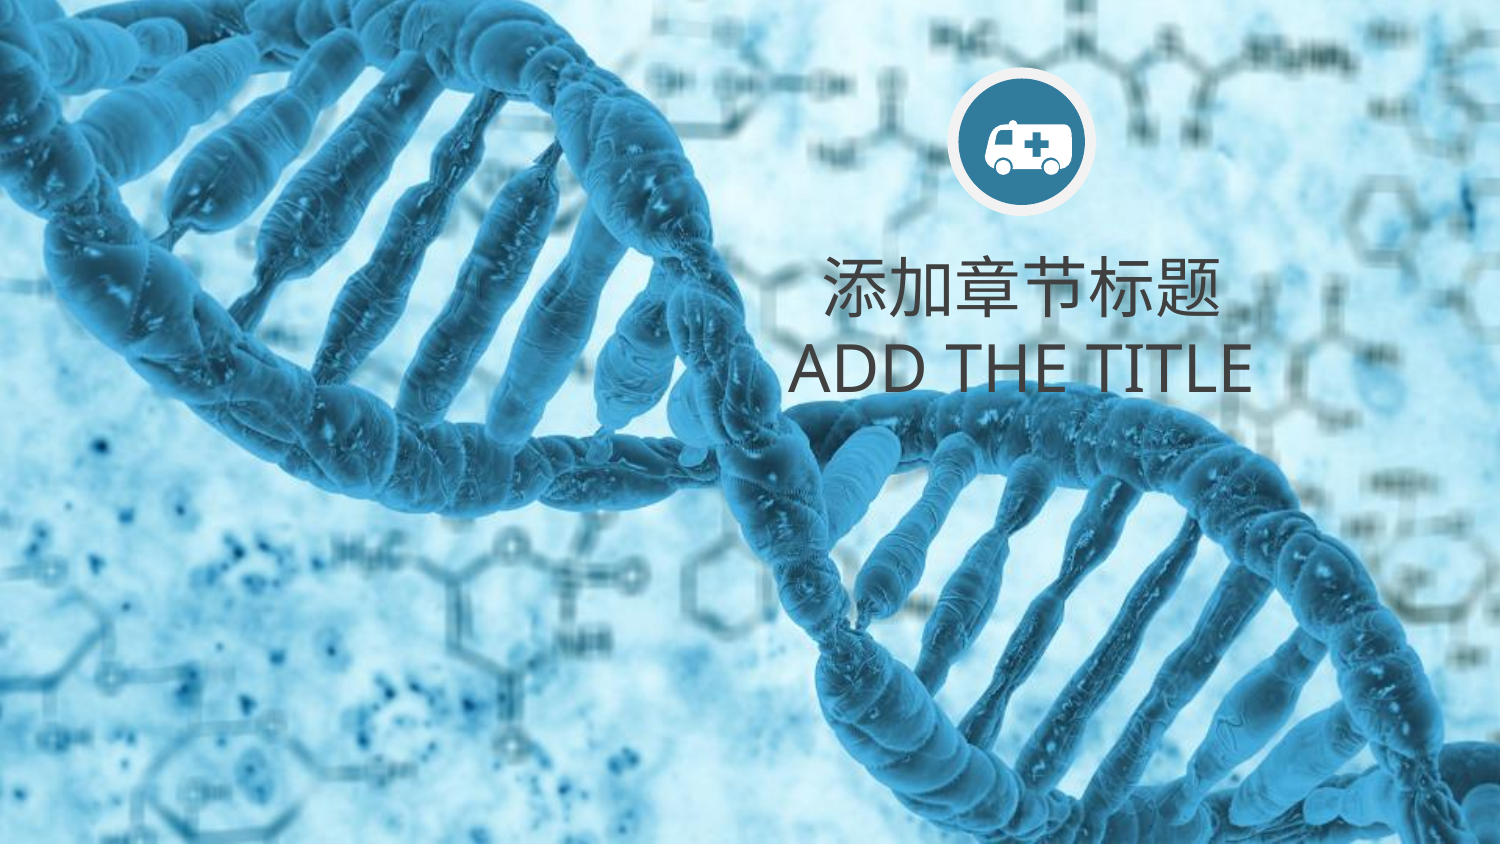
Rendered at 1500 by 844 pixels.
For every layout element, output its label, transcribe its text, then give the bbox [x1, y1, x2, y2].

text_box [947, 67, 1097, 217]
picture [0, 0, 1500, 844]
text_box 添加章节标题 ADD THE TITLE [726, 235, 1317, 416]
